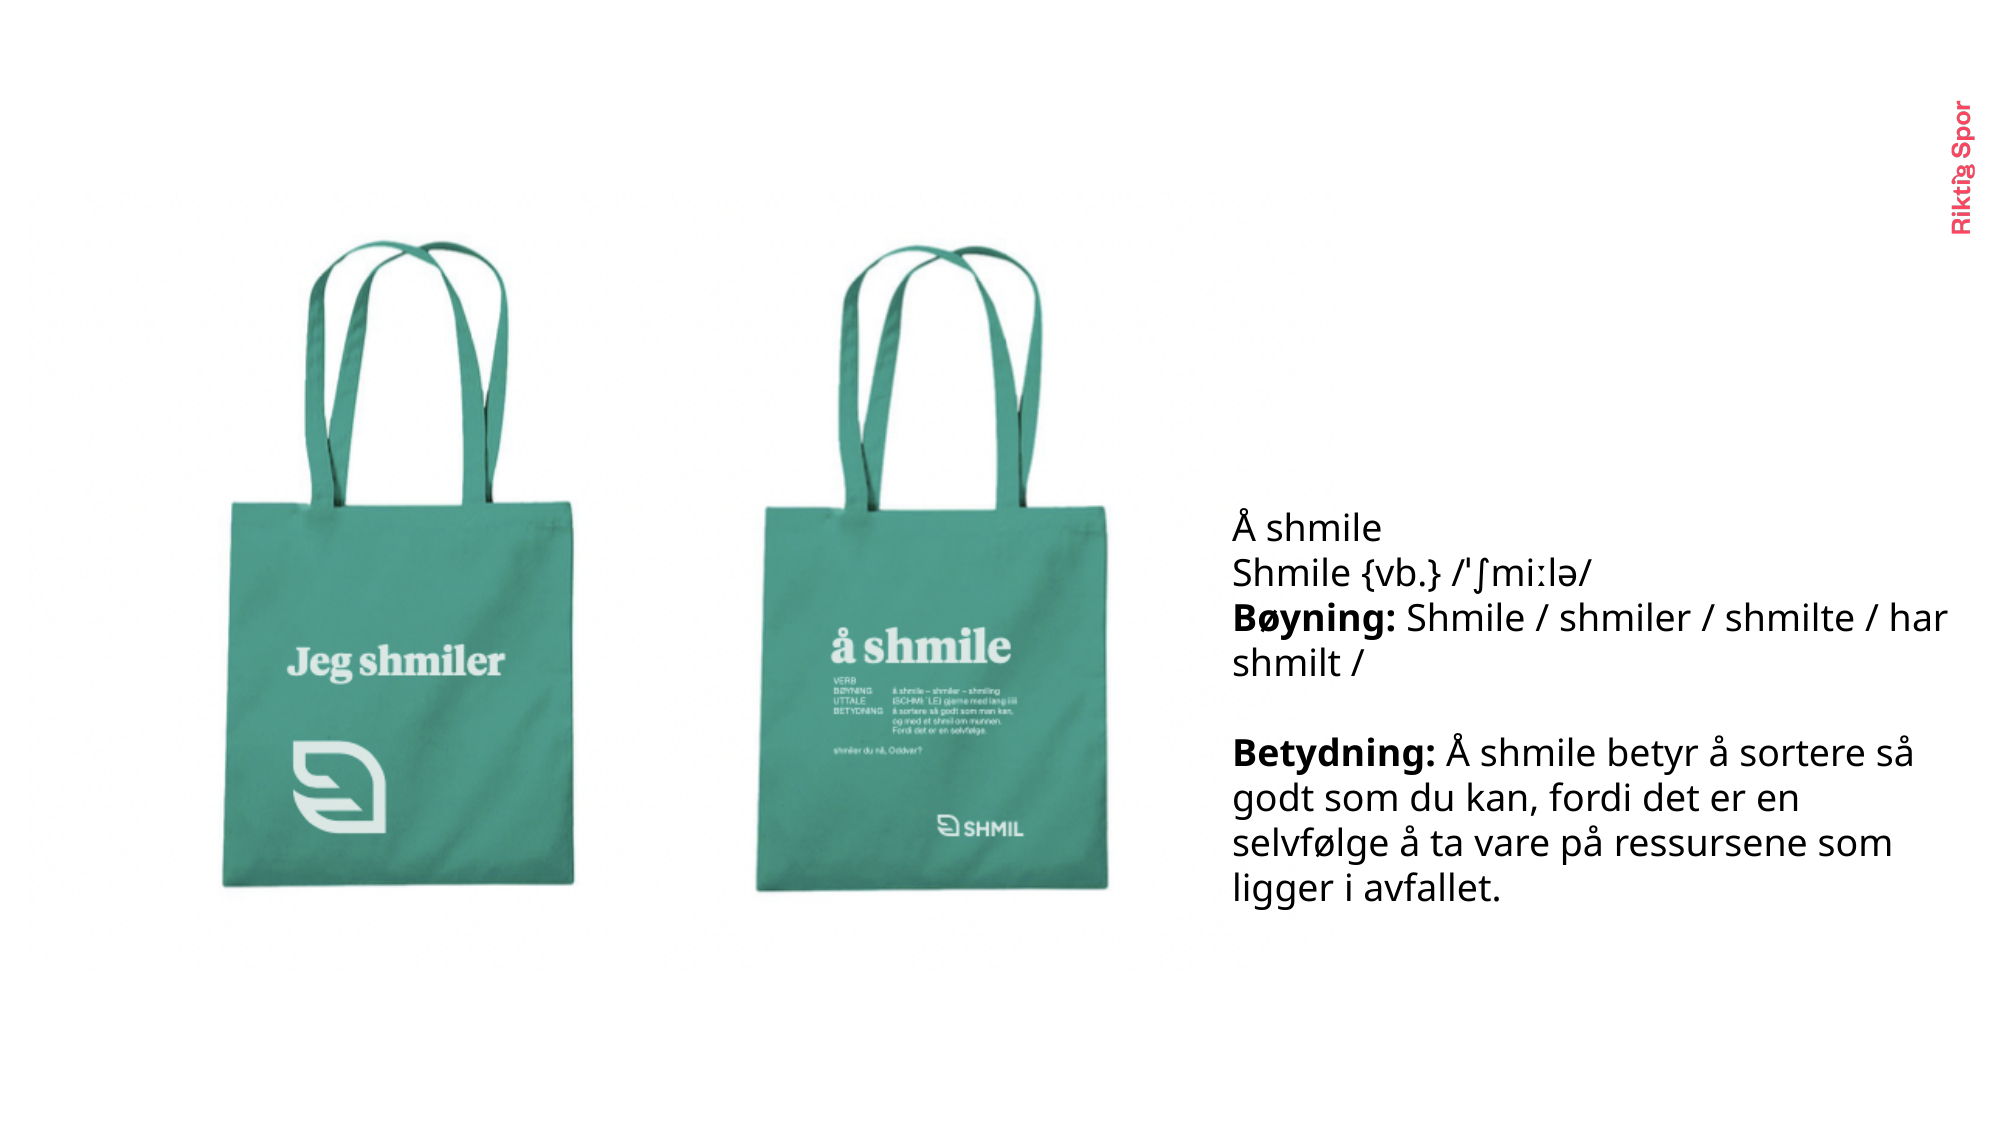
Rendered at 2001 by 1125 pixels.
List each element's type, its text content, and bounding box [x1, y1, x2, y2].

text_box Å shmile Shmile {vb.} /ˈ∫miːlə/ Bøyning: Shmile / shmiler / shmilte / har shmilt / Betydning: Å shmile betyr å sortere så godt som du kan, fordi det er en selvfølge å ta vare på ressursene som ligger i avfallet. [1338, 497, 1975, 962]
picture [1952, 101, 1975, 234]
picture [27, 190, 1338, 971]
